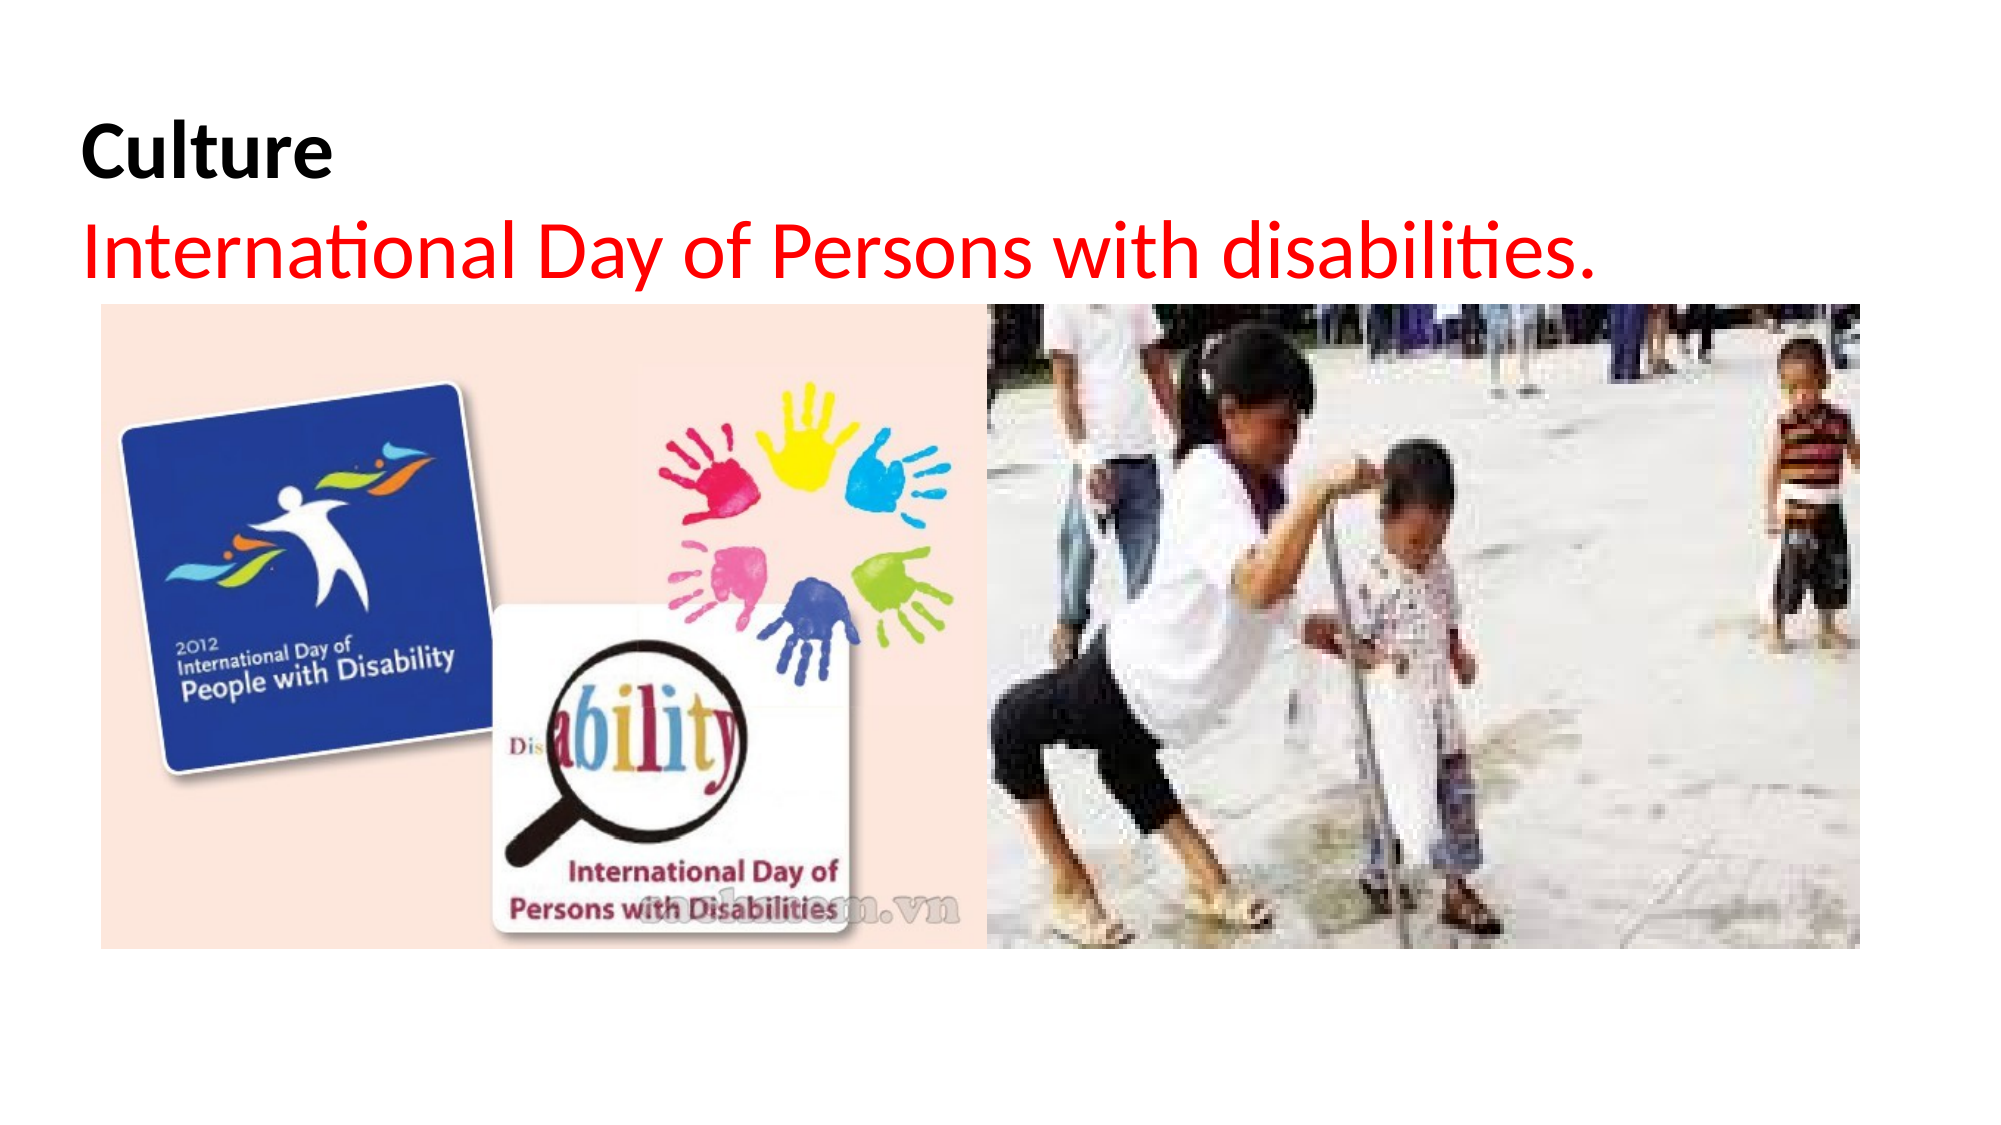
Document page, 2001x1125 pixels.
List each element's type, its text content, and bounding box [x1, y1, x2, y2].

text_box Culture International Day of Persons with disabilities. [66, 87, 1914, 303]
picture [101, 304, 1860, 950]
